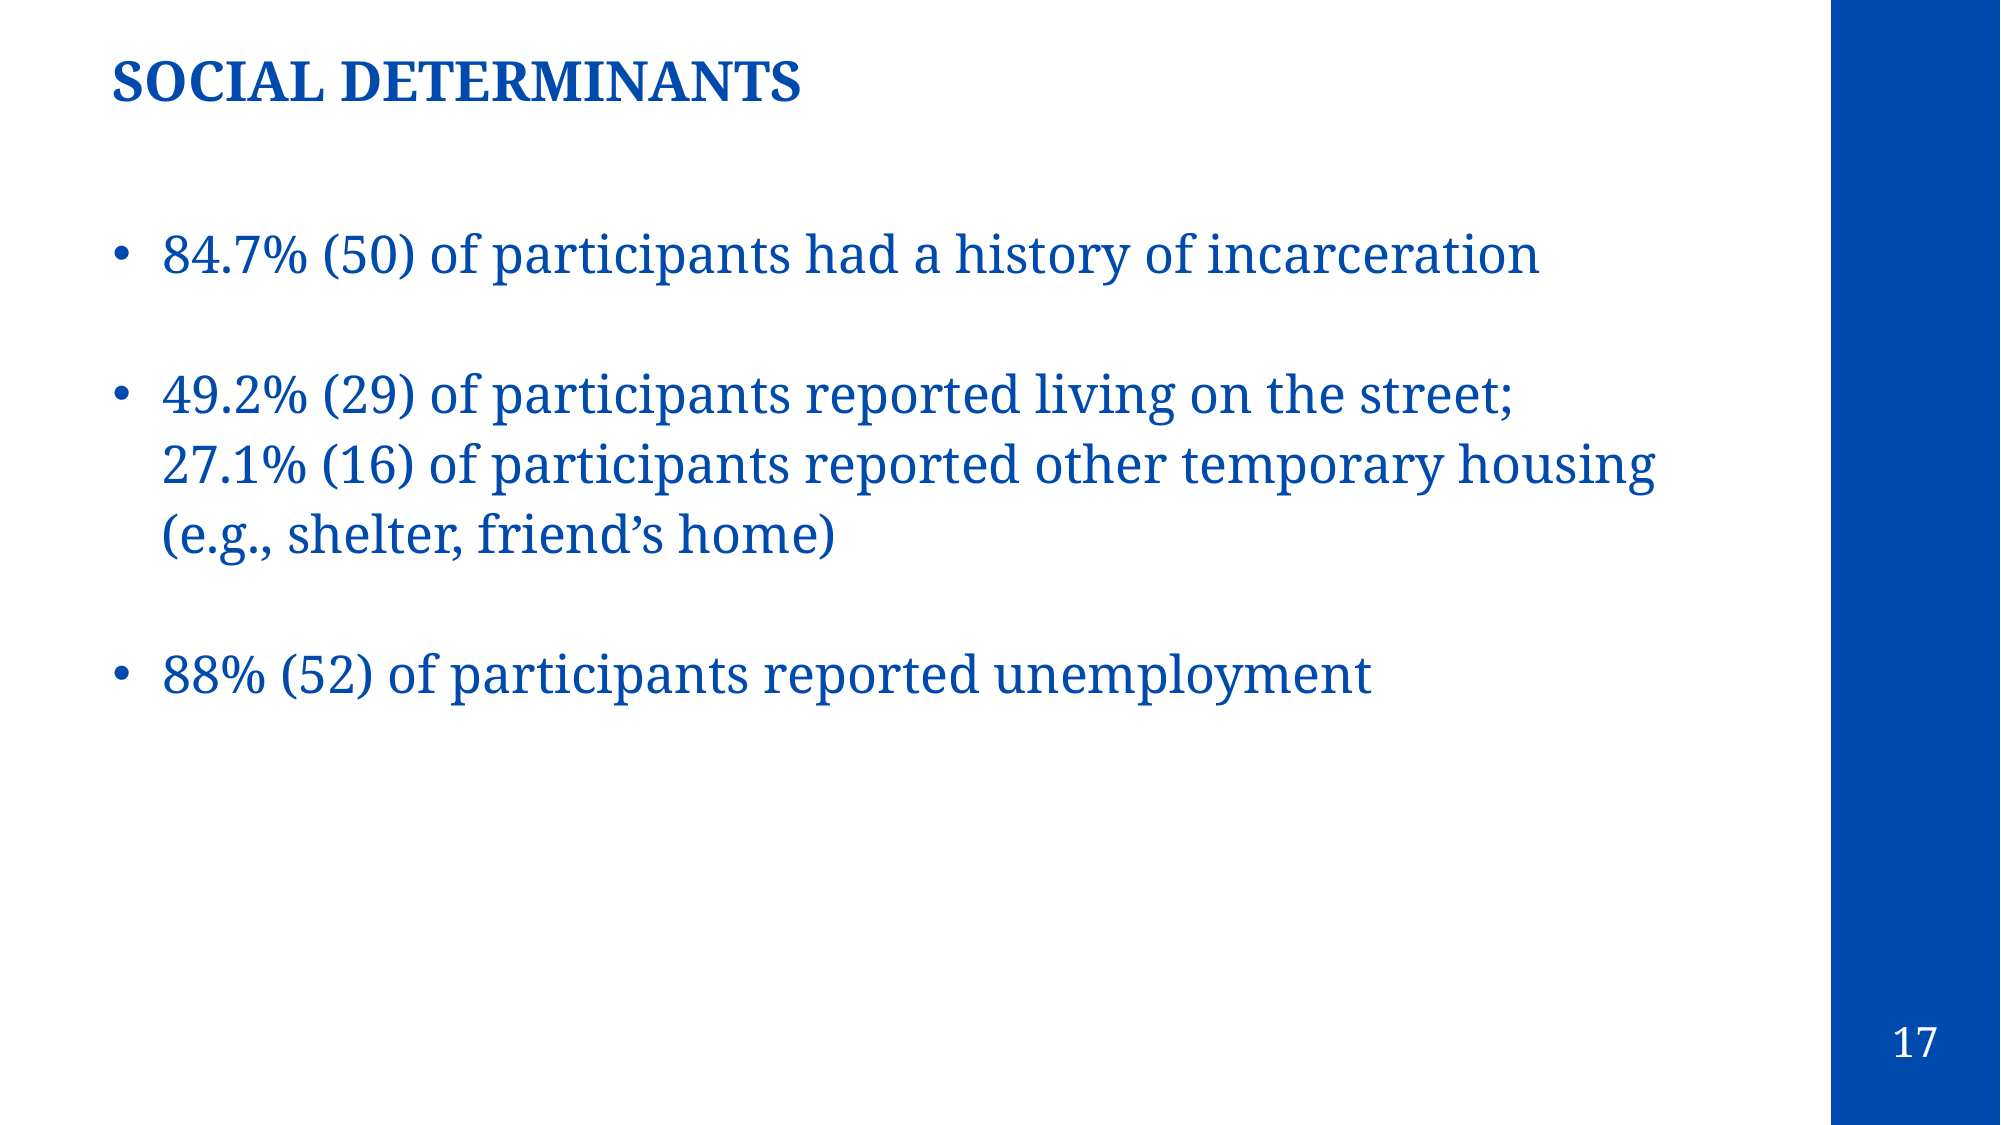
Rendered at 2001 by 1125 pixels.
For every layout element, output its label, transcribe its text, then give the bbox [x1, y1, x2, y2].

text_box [1830, 0, 2000, 1125]
text_box 84.7% (50) of participants had a history of incarceration 49.2% (29) of participants reported living on the street; 27.1% (16) of participants reported other temporary housing (e.g., shelter, friend’s home) 88% (52) of participants reported unemployment [112, 214, 1692, 704]
text_box SOCIAL DETERMINANTS [112, 86, 1775, 113]
